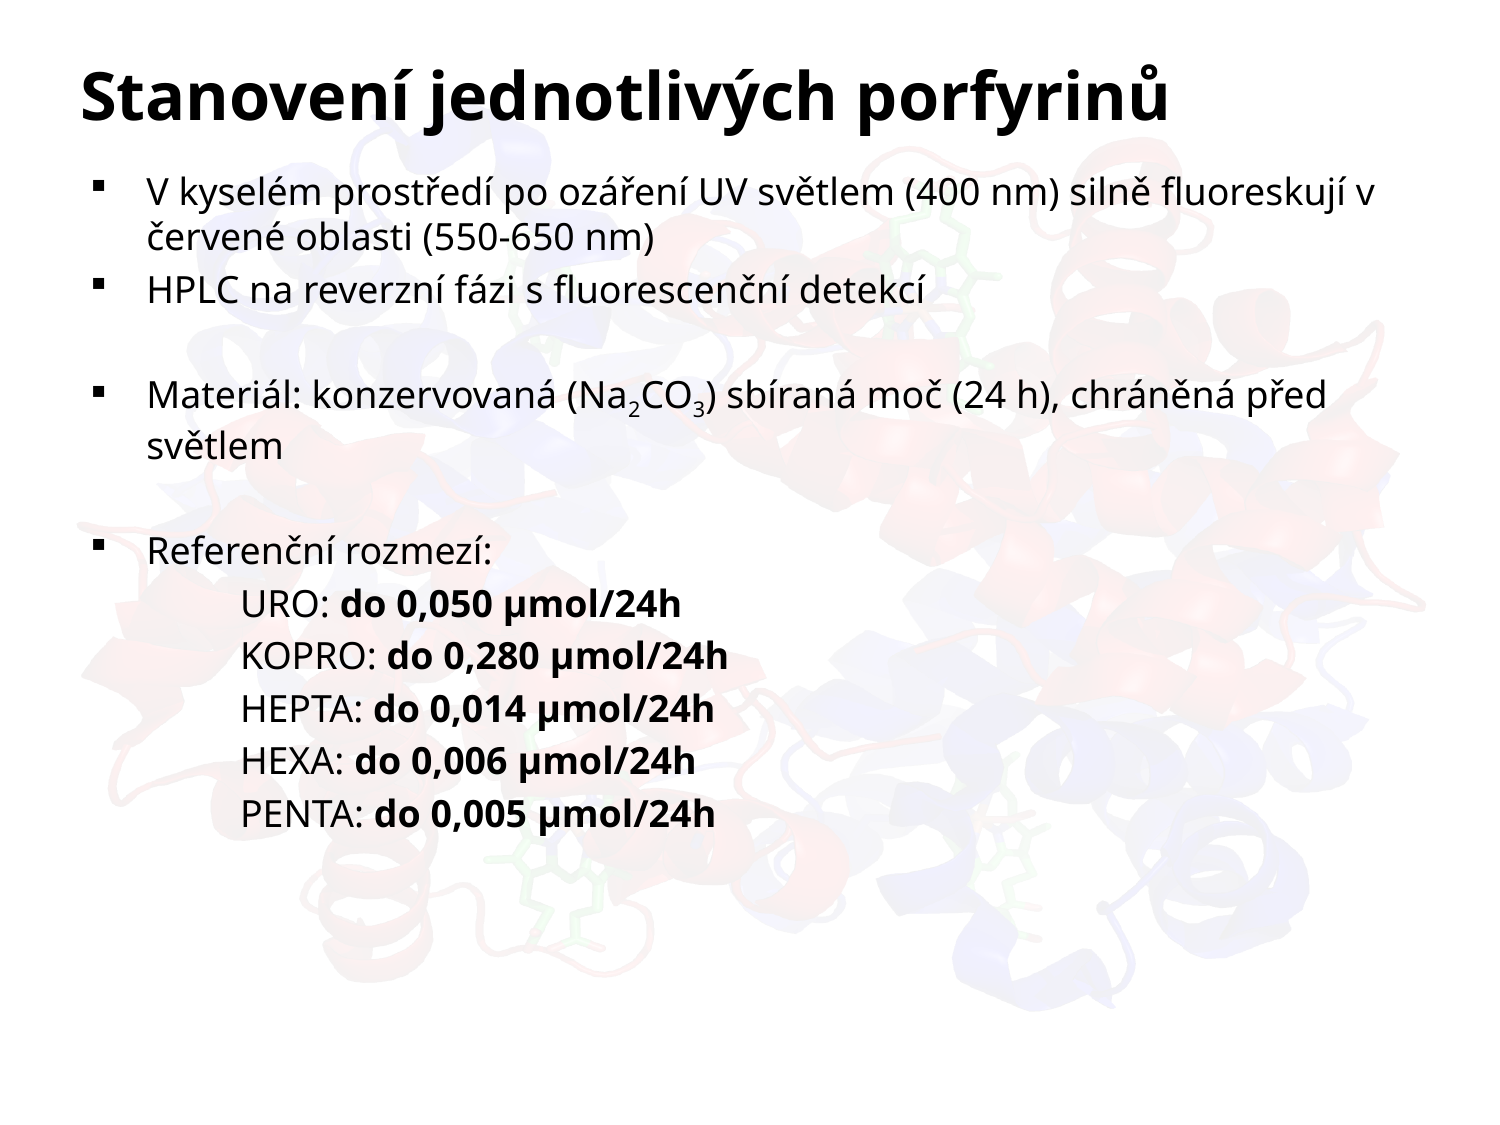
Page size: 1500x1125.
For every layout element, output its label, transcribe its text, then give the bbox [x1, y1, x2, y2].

title Stanovení jednotlivých porfyrinů [64, 0, 1415, 188]
list V kyselém prostředí po ozáření UV světlem (400 nm) silně fluoreskují v červené oblasti (550-650 nm) HPLC na reverzní fázi s fluorescenční detekcí Materiál: konzervovaná (Na2CO3) sbíraná moč (24 h), chráněná před světlem Referenční rozmezí: URO: do 0,050 μmol/24h KOPRO: do 0,280 μmol/24h HEPTA: do 0,014 μmol/24h HEXA: do 0,006 μmol/24h PENTA: do 0,005 μmol/24h [75, 160, 1425, 1005]
